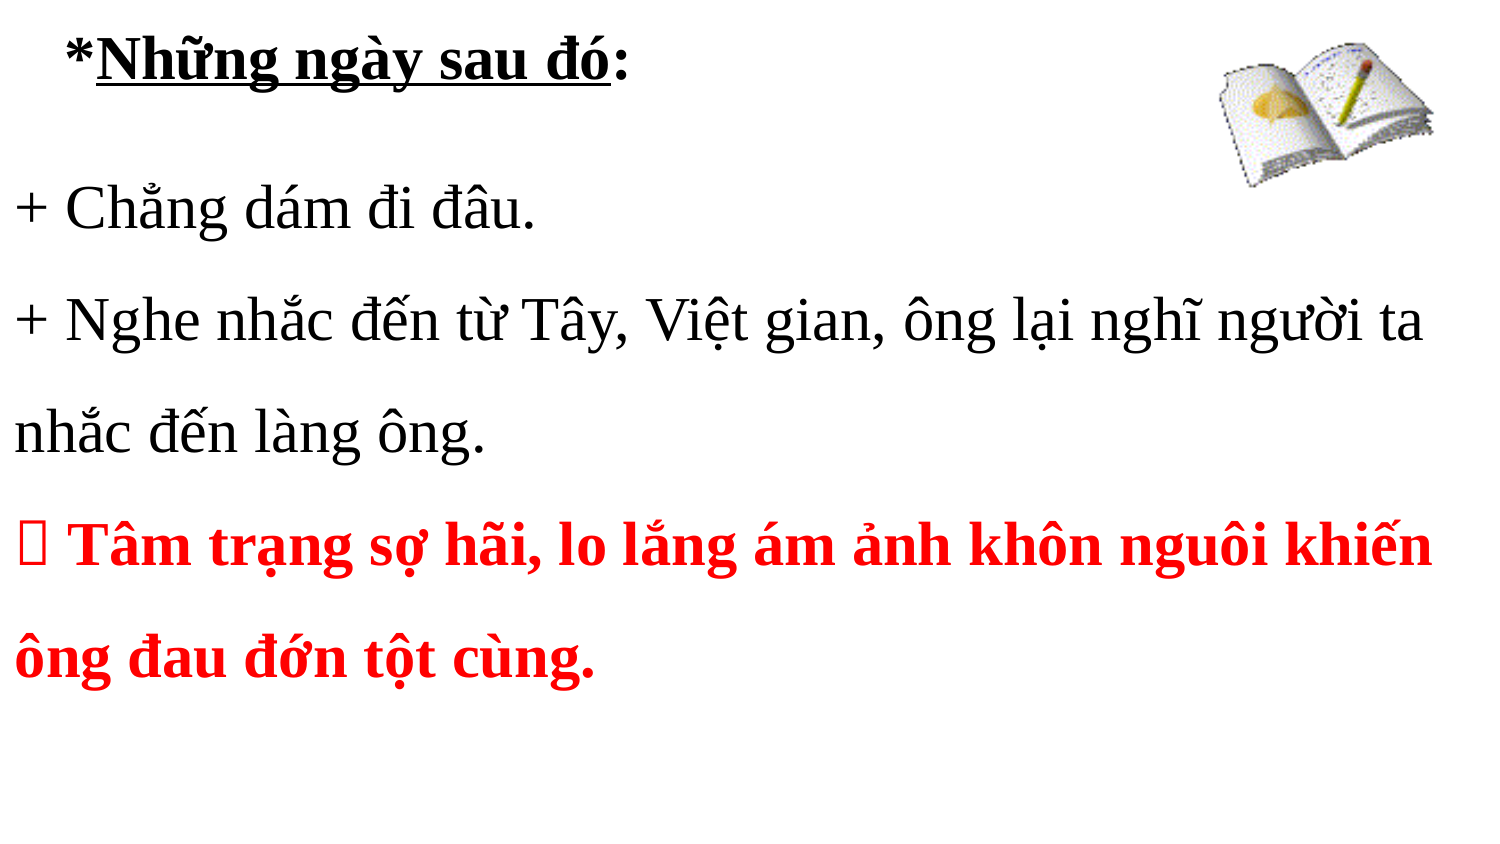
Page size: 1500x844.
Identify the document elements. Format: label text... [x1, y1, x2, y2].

text_box + Chẳng dám đi đâu. + Nghe nhắc đến từ Tây, Việt gian, ông lại nghĩ người ta nhắc đến làng ông.  Tâm trạng sợ hãi, lo lắng ám ảnh khôn nguôi khiến ông đau đớn tột cùng. [0, 120, 1500, 698]
picture [1211, 26, 1451, 195]
text_box *Những ngày sau đó: [49, 9, 1038, 100]
